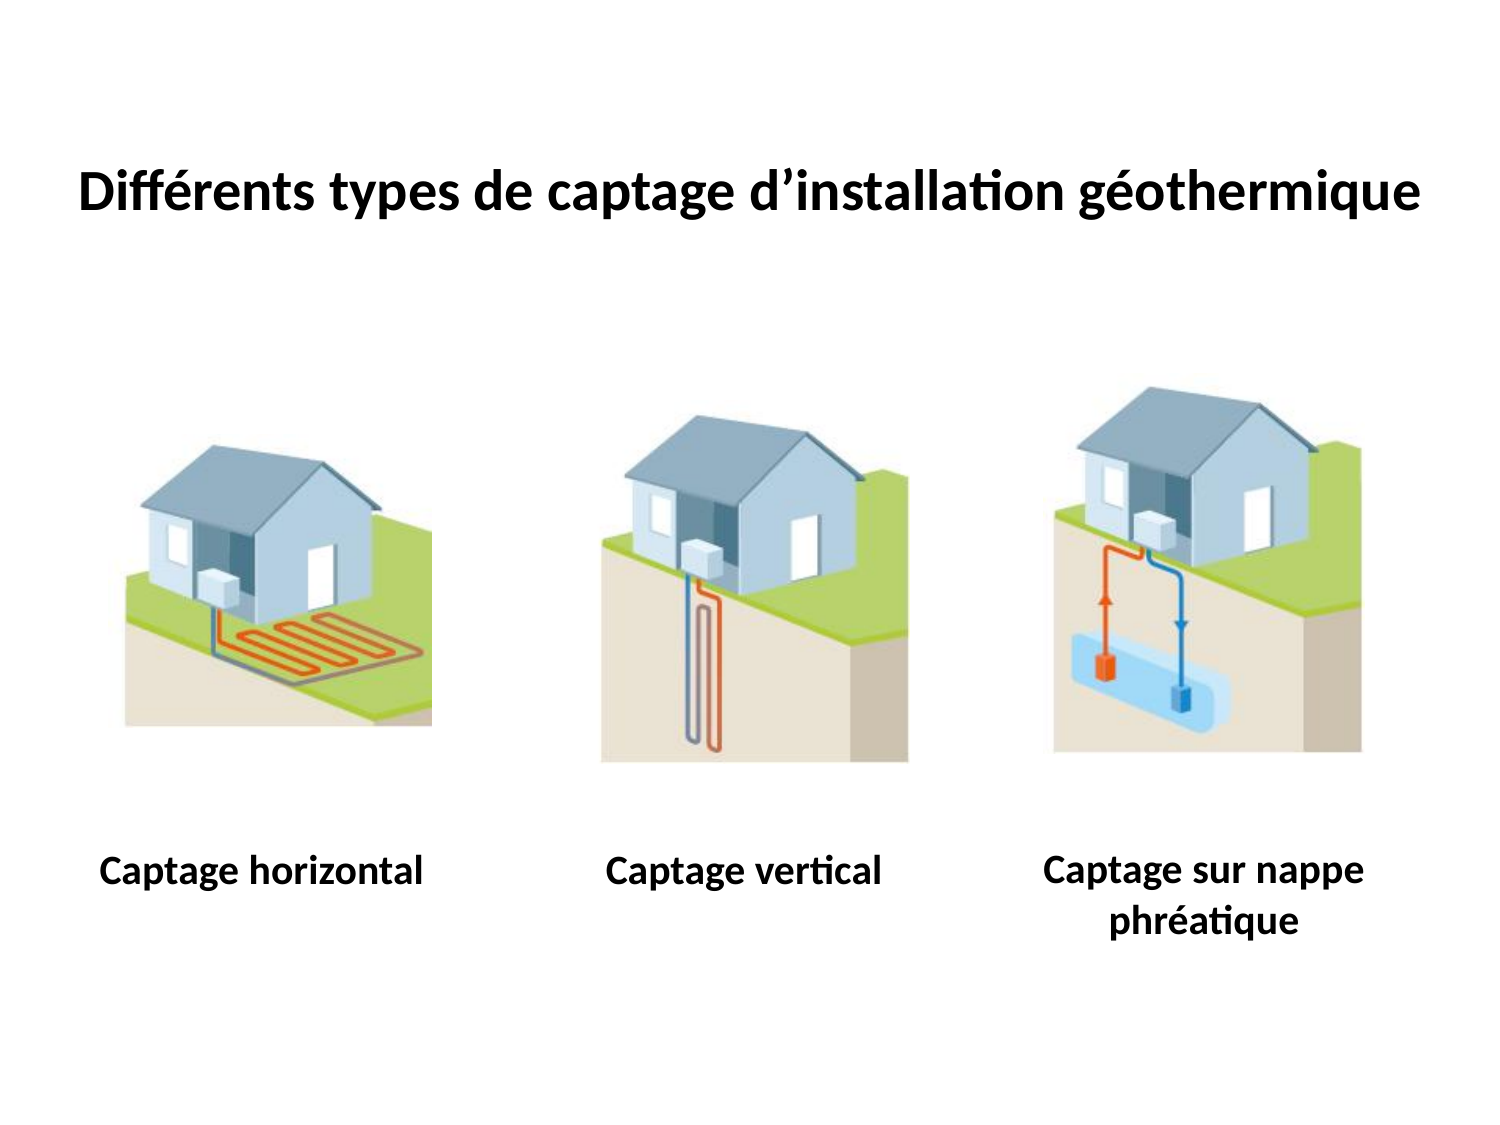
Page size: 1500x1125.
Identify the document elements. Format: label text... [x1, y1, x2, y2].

picture [1043, 373, 1365, 754]
text_box Captage sur nappe phréatique [1021, 834, 1388, 950]
text_box Différents types de captage d’installation géothermique [29, 144, 1471, 229]
picture [107, 433, 432, 729]
picture [575, 400, 910, 764]
text_box Captage horizontal [61, 835, 463, 900]
text_box Captage vertical [561, 835, 928, 900]
